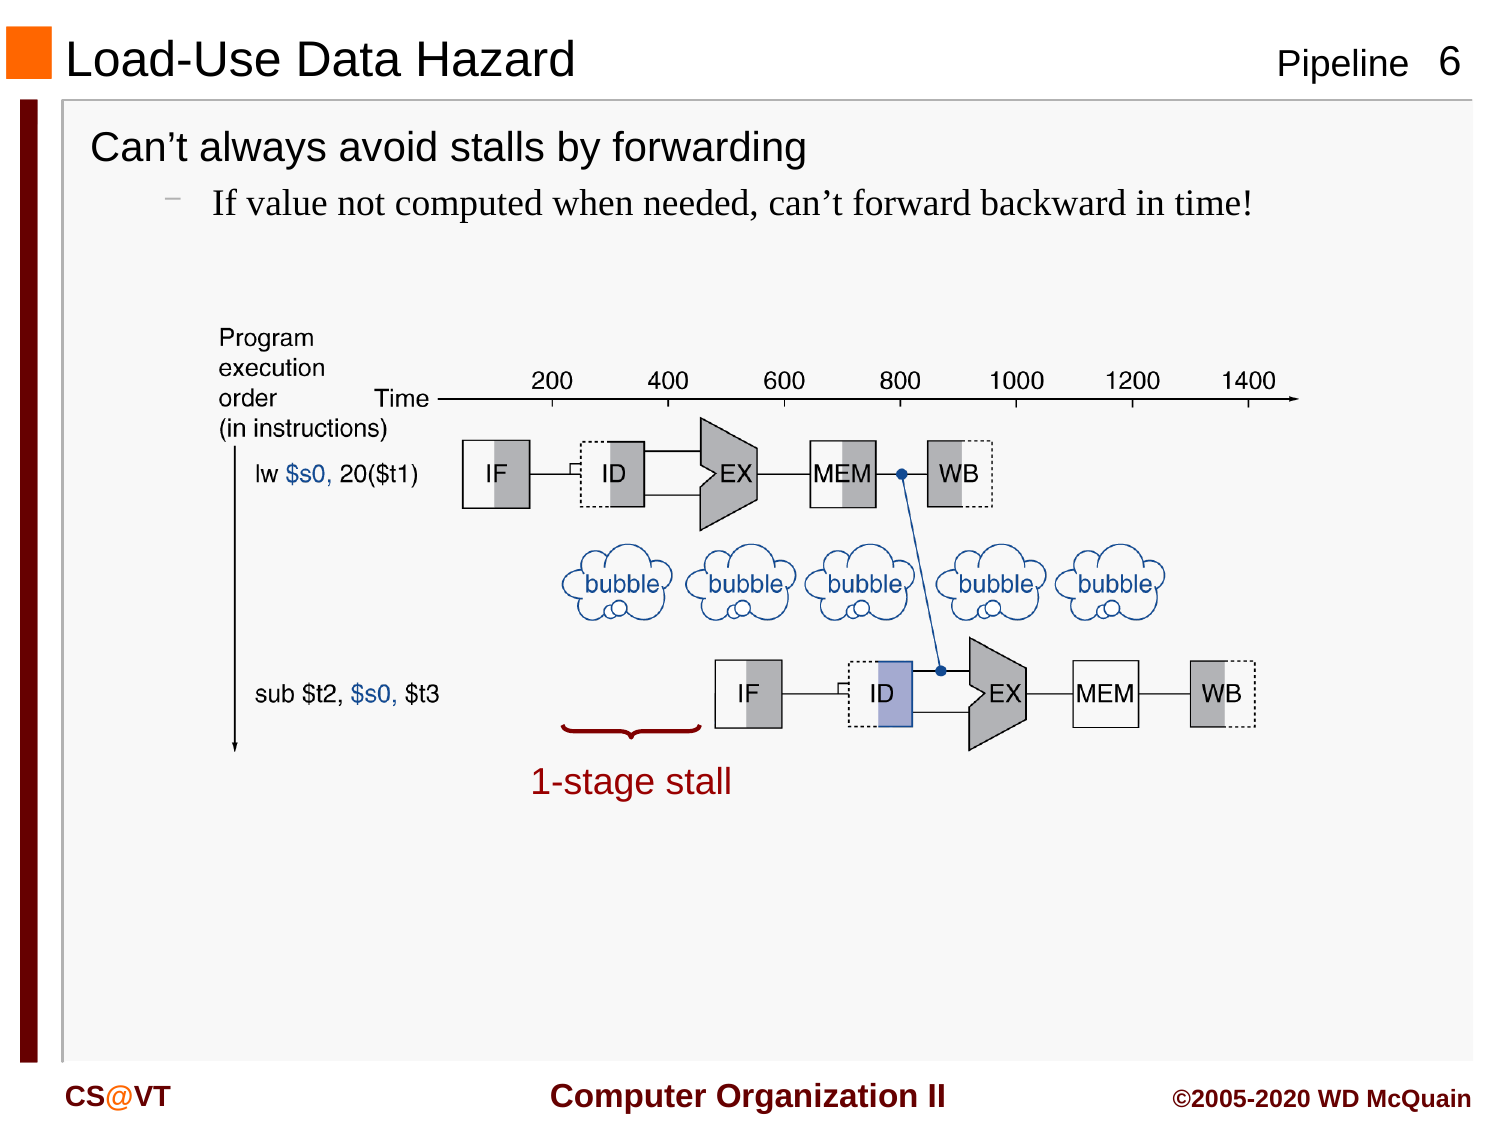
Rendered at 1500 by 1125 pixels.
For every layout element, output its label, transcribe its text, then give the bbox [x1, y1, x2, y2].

list Can’t always avoid stalls by forwarding If value not computed when needed, can’t forward backward in time! [75, 112, 1463, 766]
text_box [499, 724, 763, 811]
title Load-Use Data Hazard [50, 28, 1000, 85]
picture [218, 324, 1300, 752]
